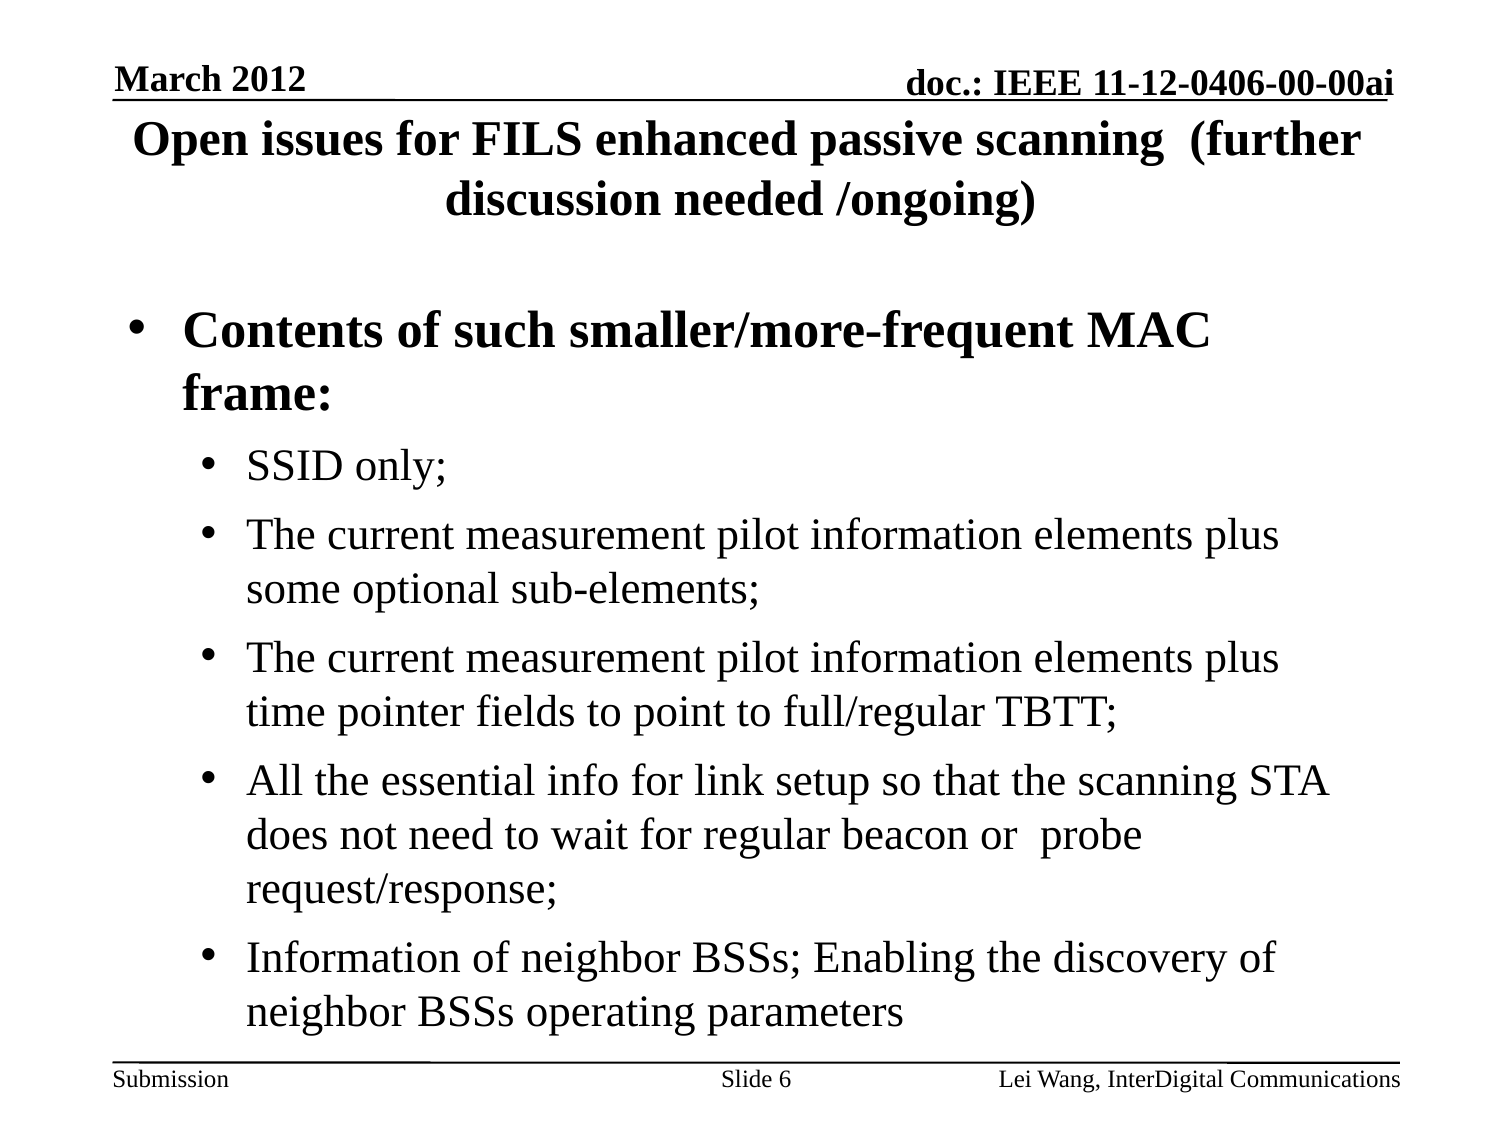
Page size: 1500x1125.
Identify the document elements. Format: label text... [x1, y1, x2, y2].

title Open issues for FILS enhanced passive scanning (further discussion needed /ongoing) [62, 112, 1432, 219]
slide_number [114, 54, 423, 100]
footer Lei Wang, InterDigital Communications [878, 1061, 1402, 1093]
slide_number Slide 6 [712, 1061, 800, 1123]
list Contents of such smaller/more-frequent MAC frame: SSID only; The current measurement pilot information elements plus some optional sub-elements; The current measurement pilot information elements plus time pointer fields to point to full/regular TBTT; All the essential info for link setup so that the scanning STA does not need to wait for regular beacon or probe request/response; Information of neighbor BSSs; Enabling the discovery of neighbor BSSs operating parameters [112, 218, 1388, 1044]
